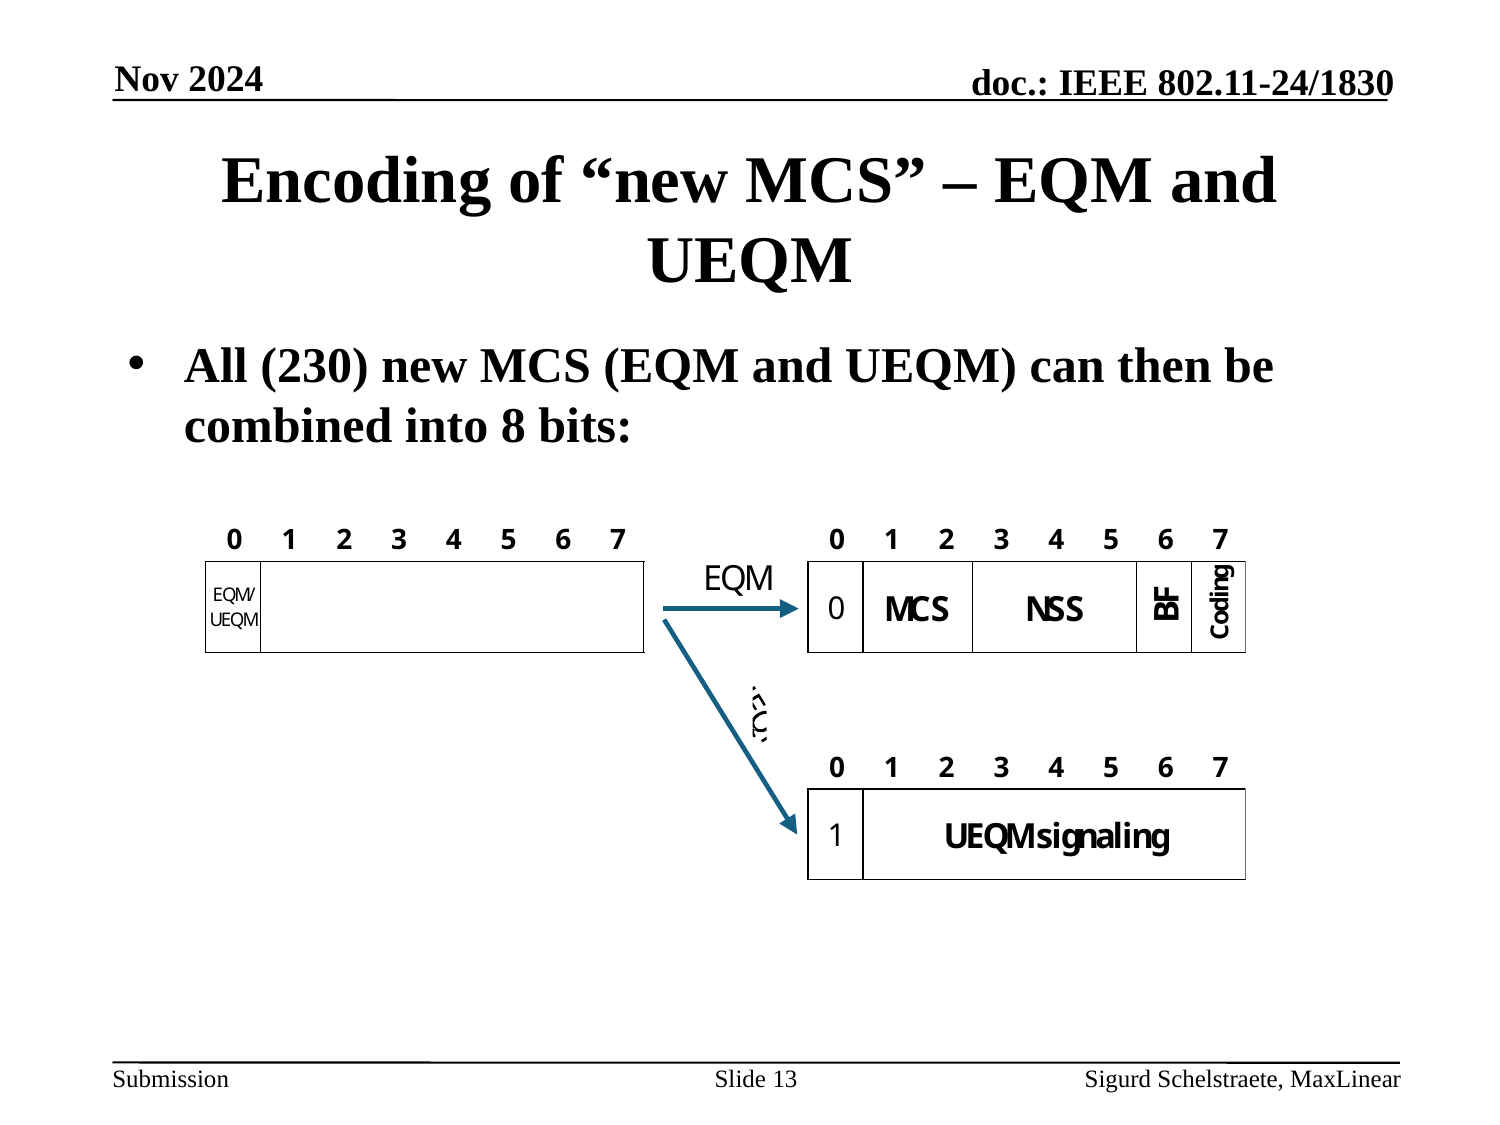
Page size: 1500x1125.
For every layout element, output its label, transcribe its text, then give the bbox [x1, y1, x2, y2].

list All (230) new MCS (EQM and UEQM) can then be combined into 8 bits: [112, 324, 1388, 1000]
slide_number Slide 13 [712, 1061, 800, 1123]
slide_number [114, 54, 423, 100]
footer Sigurd Schelstraete, MaxLinear [878, 1061, 1402, 1093]
title Encoding of “new MCS” – EQM and UEQM [112, 128, 1388, 304]
picture [204, 514, 1248, 882]
